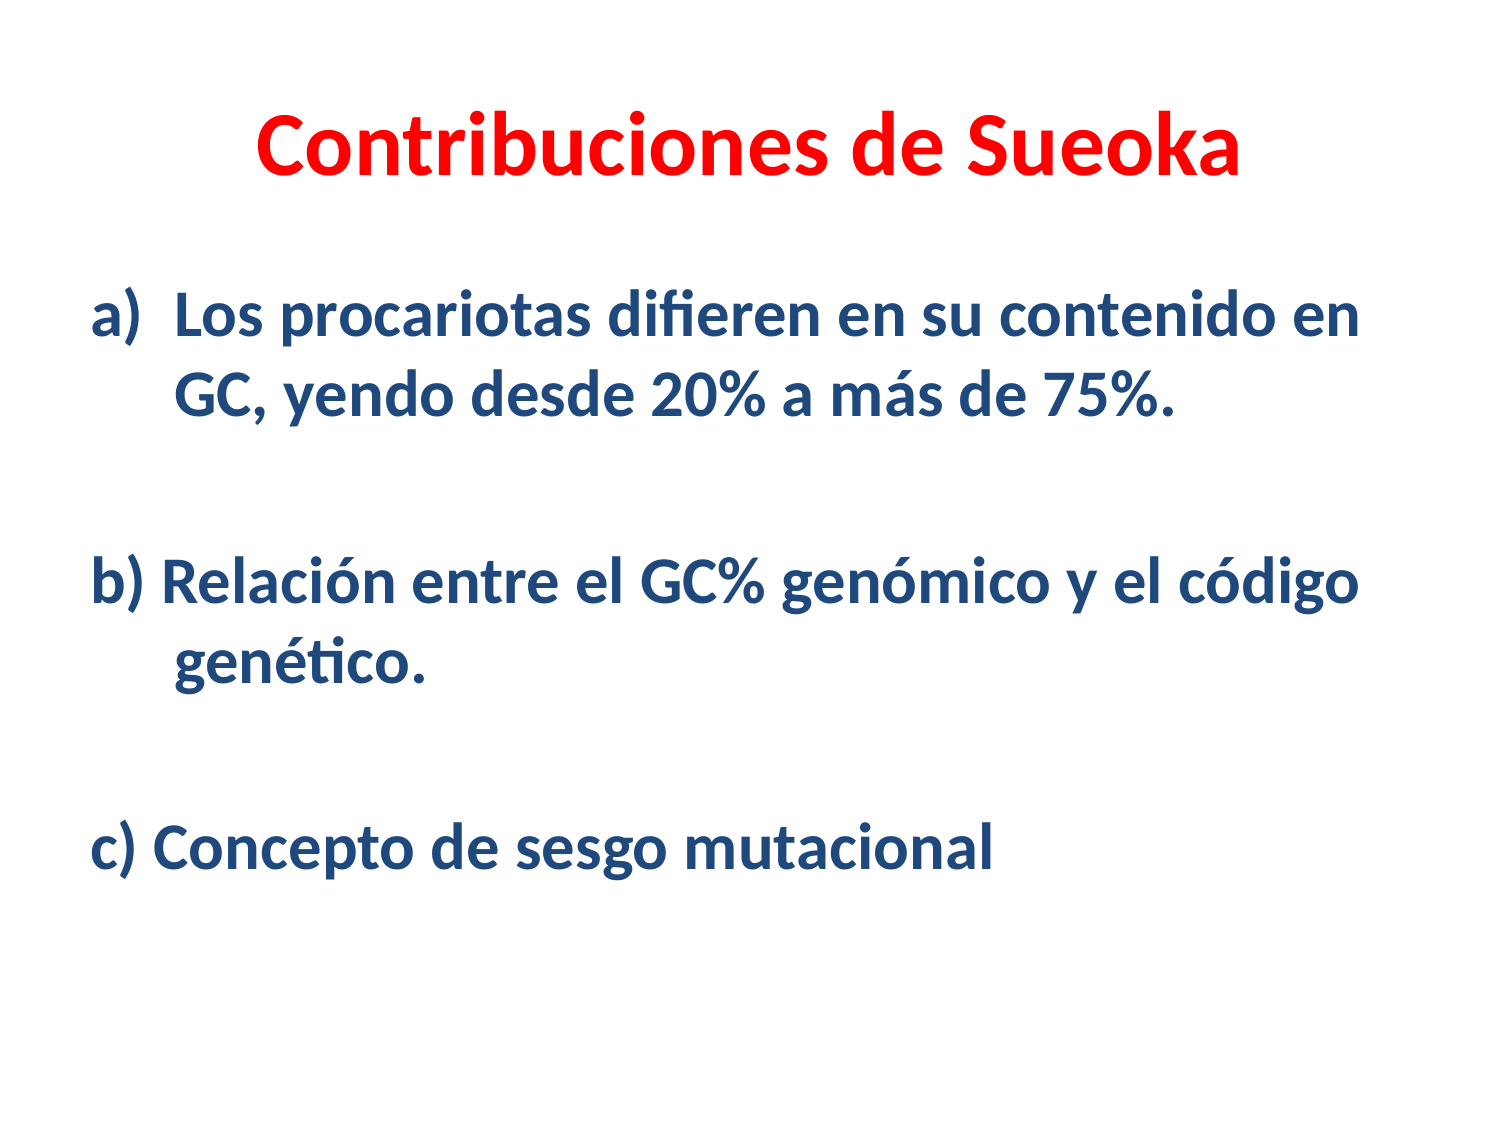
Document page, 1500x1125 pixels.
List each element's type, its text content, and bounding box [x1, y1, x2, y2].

list Los procariotas difieren en su contenido en GC, yendo desde 20% a más de 75%. b) Relación entre el GC% genómico y el código genético. c) Concepto de sesgo mutacional [75, 262, 1425, 1005]
title Contribuciones de Sueoka [75, 45, 1425, 233]
